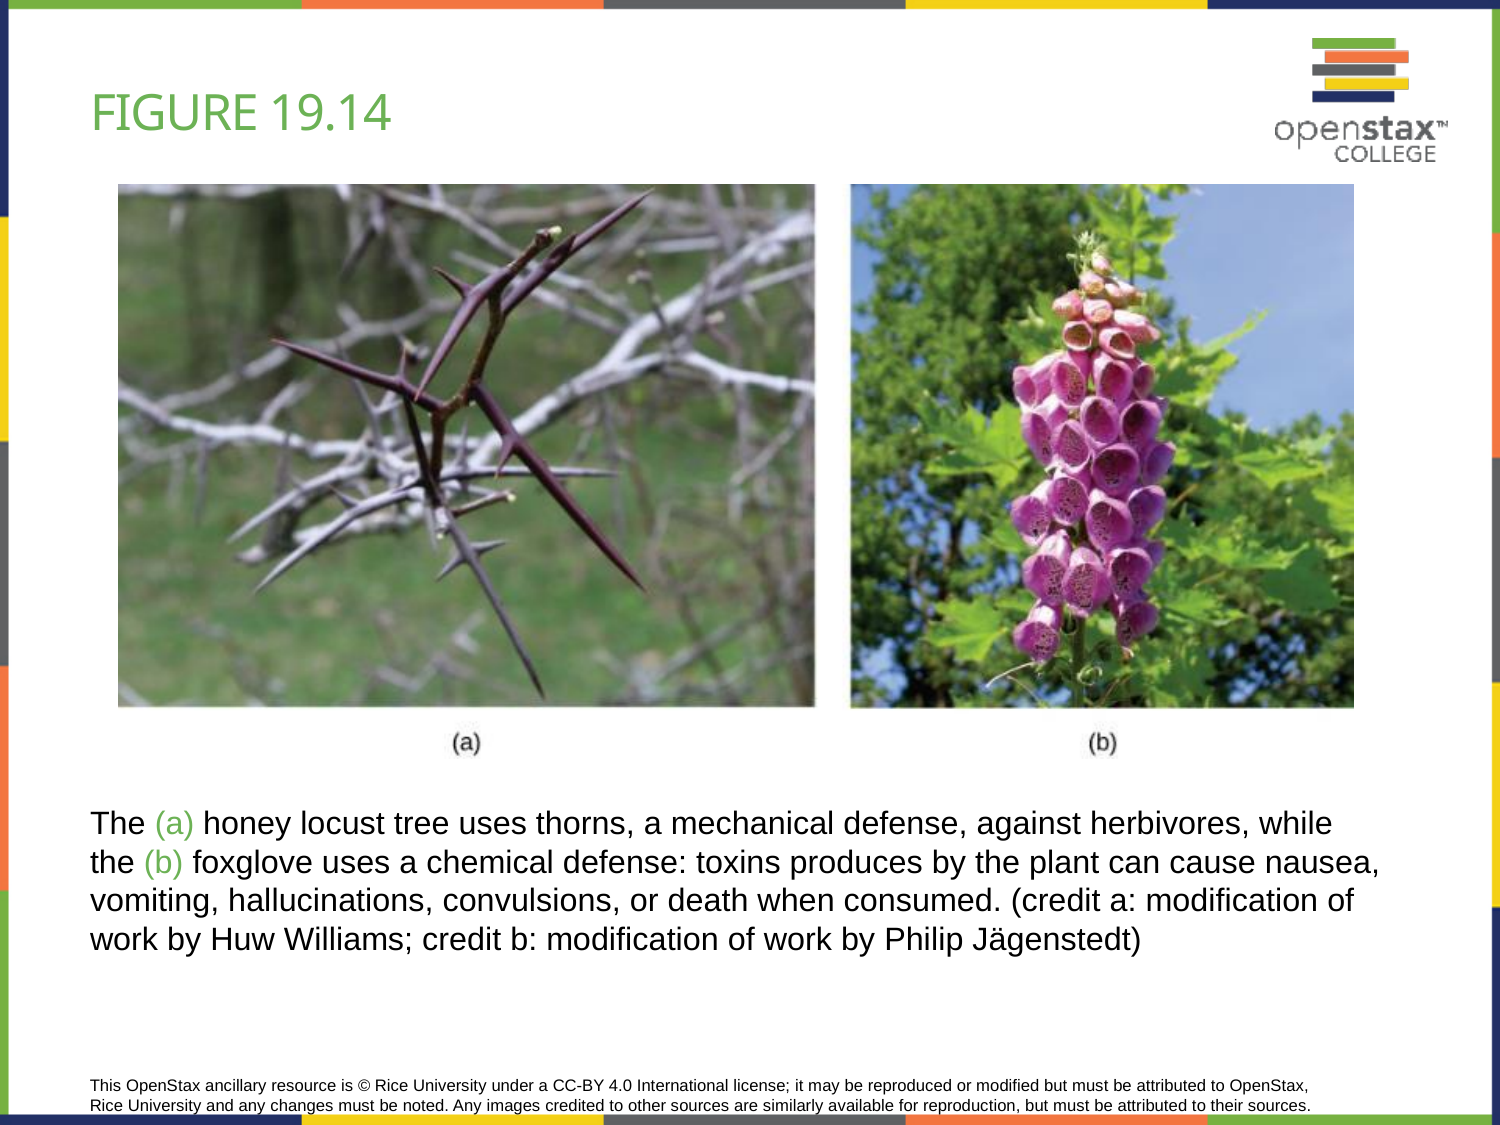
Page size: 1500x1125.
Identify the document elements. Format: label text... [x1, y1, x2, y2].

list The (a) honey locust tree uses thorns, a mechanical defense, against herbivores, while the (b) foxglove uses a chemical defense: toxins produces by the plant can cause nausea, vomiting, hallucinations, convulsions, or death when consumed. (credit a: modification of work by Huw Williams; credit b: modification of work by Philip Jägenstedt) [75, 794, 1398, 986]
title Figure 19.14 [75, 39, 1273, 148]
text_box This OpenStax ancillary resource is © Rice University under a CC-BY 4.0 International license; it may be reproduced or modified but must be attributed to OpenStax, Rice University and any changes must be noted. Any images credited to other sources are similarly available for reproduction, but must be attributed to their sources. [75, 1067, 1336, 1114]
picture [0, 0, 1500, 1125]
